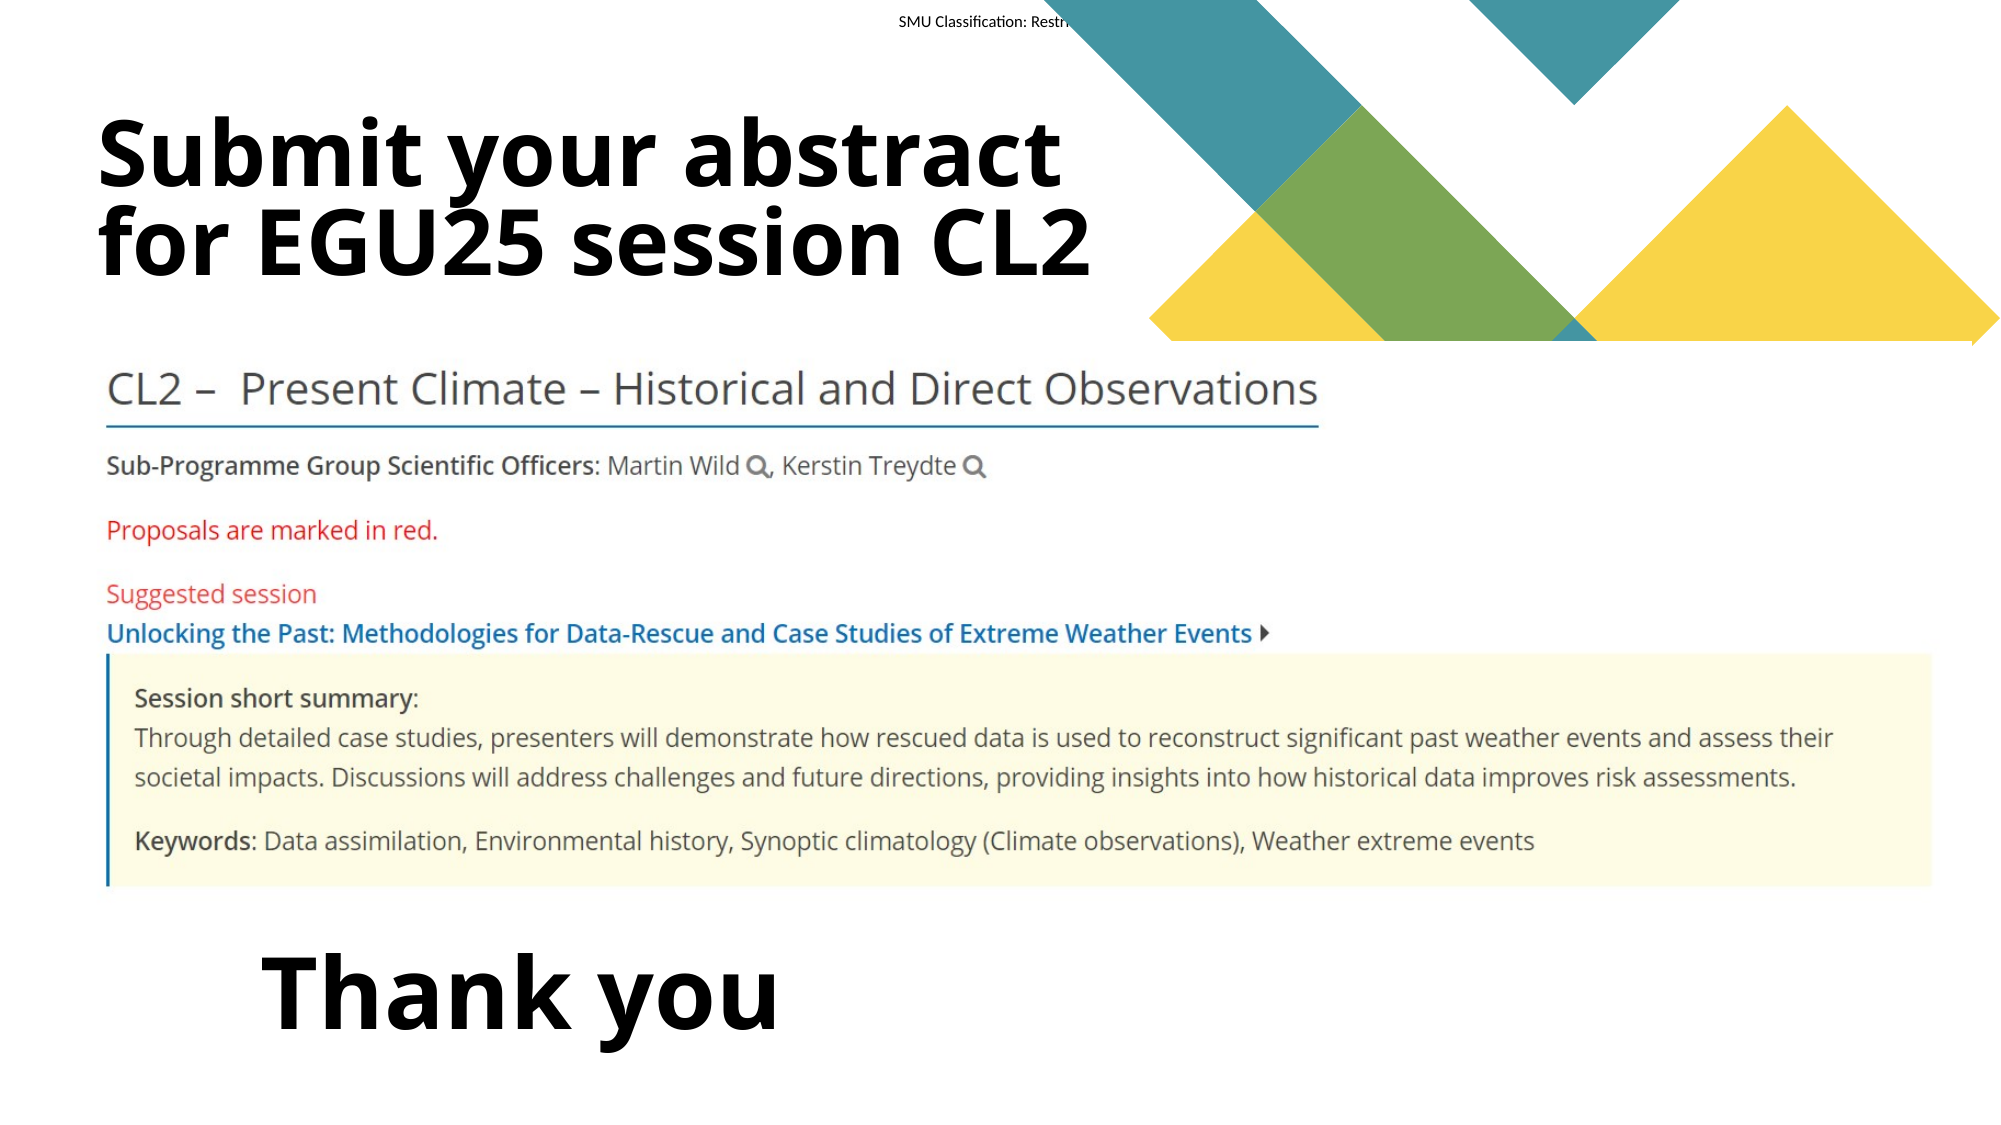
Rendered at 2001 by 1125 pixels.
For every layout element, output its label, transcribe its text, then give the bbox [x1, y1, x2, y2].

text_box Thank you [245, 927, 1938, 1065]
title Submit your abstract for EGU25 session CL2 [97, 31, 1211, 293]
picture [80, 341, 1972, 916]
